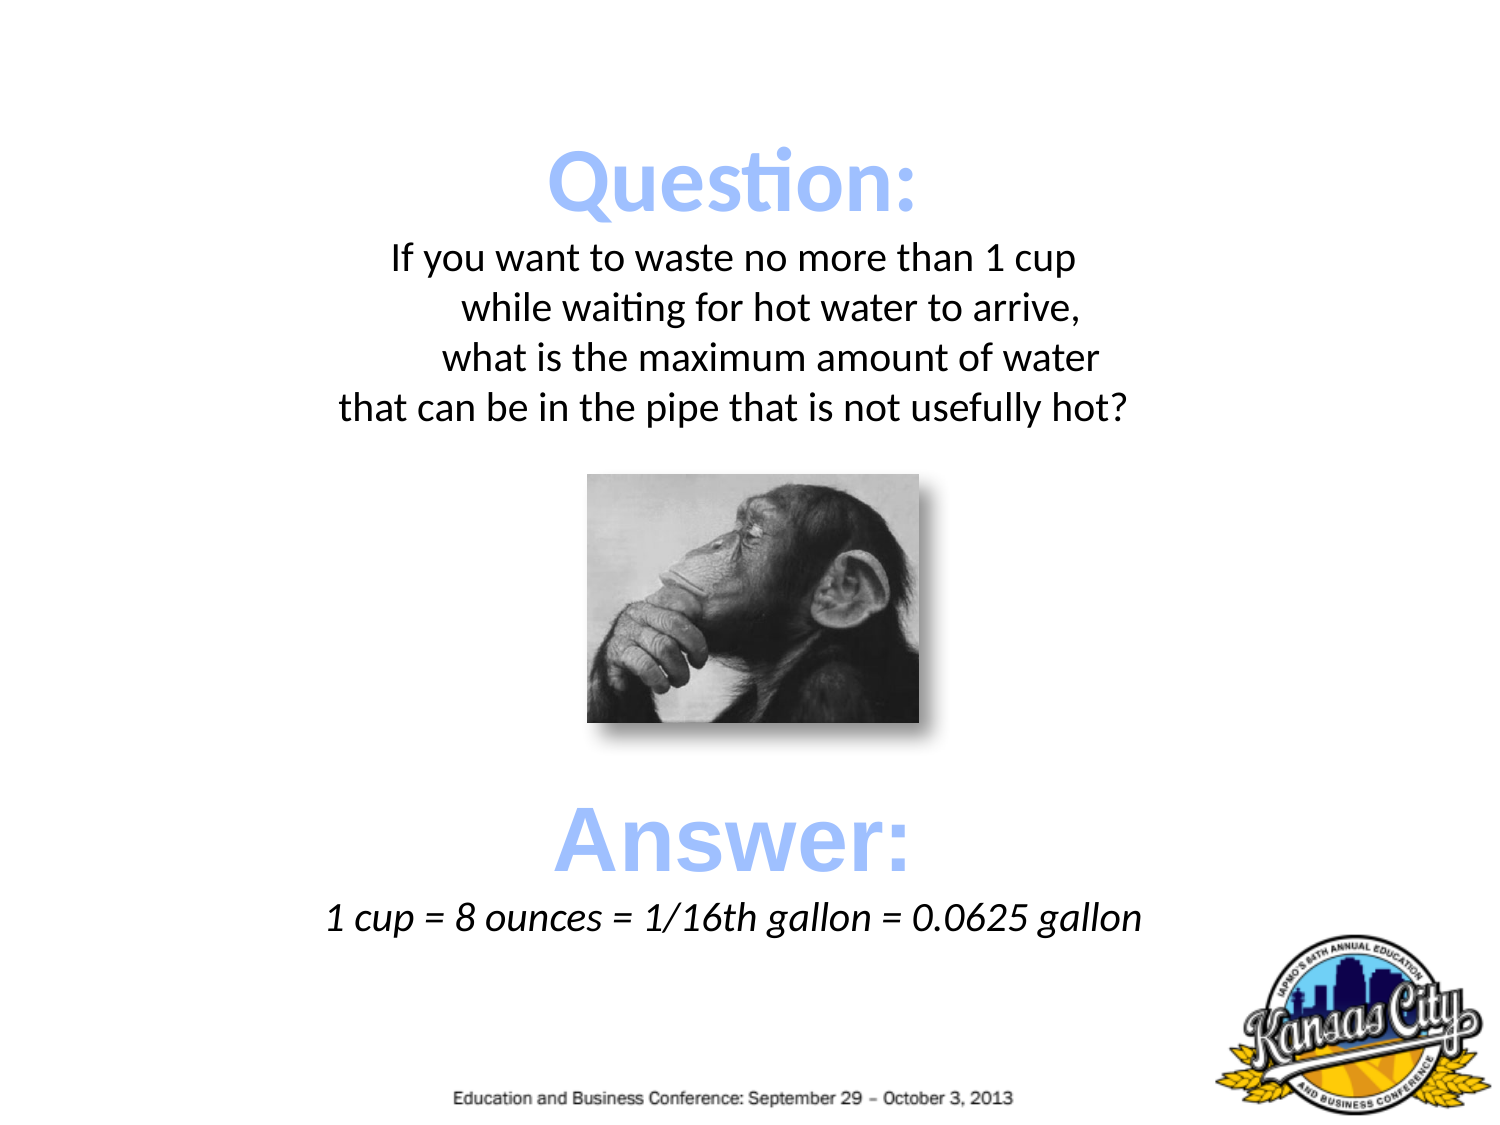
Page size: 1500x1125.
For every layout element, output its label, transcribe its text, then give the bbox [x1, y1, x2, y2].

table_cell [583, 476, 941, 747]
picture [587, 474, 919, 724]
text_box Question: If you want to waste no more than 1 cup while waiting for hot water to arrive, what is the maximum amount of water that can be in the pipe that is not usefully hot? Answer: 1 cup = 8 ounces = 1/16th gallon = 0.0625 gallon [308, 112, 1159, 948]
